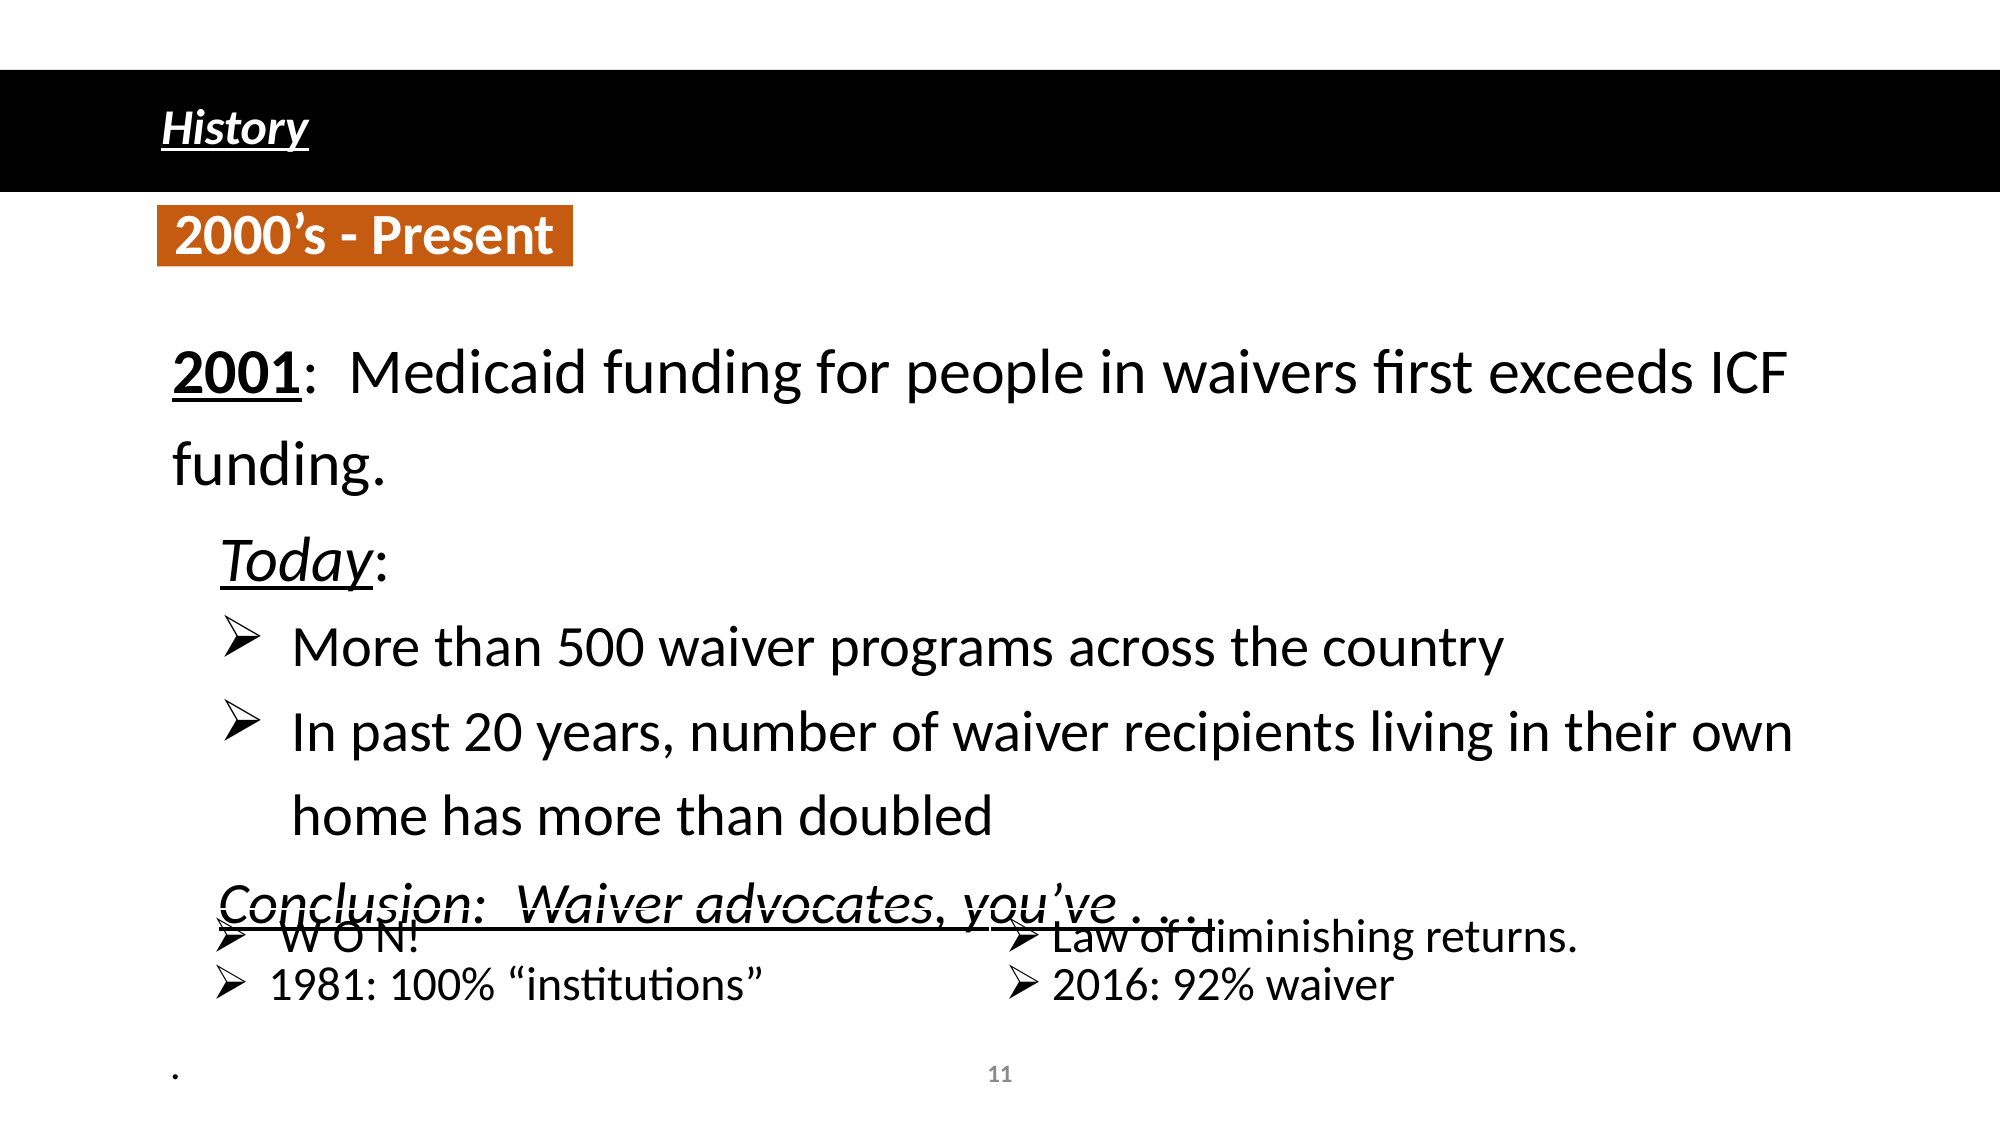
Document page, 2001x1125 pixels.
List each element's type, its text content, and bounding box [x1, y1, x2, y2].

table_header W O N! 1981: 100% “institutions” [198, 910, 989, 1035]
title 2000’s - Present [157, 205, 573, 267]
text_box History [0, 69, 2000, 192]
list 2001: Medicaid funding for people in waivers first exceeds ICF funding. Today: More than 500 waiver programs across the country In past 20 years, number of waiver recipients living in their own home has more than doubled Conclusion: Waiver advocates, you’ve . . . [157, 306, 1825, 1118]
table_header Law of diminishing returns. 2016: 92% waiver [991, 910, 1783, 1035]
footer 11 [662, 1042, 1338, 1103]
